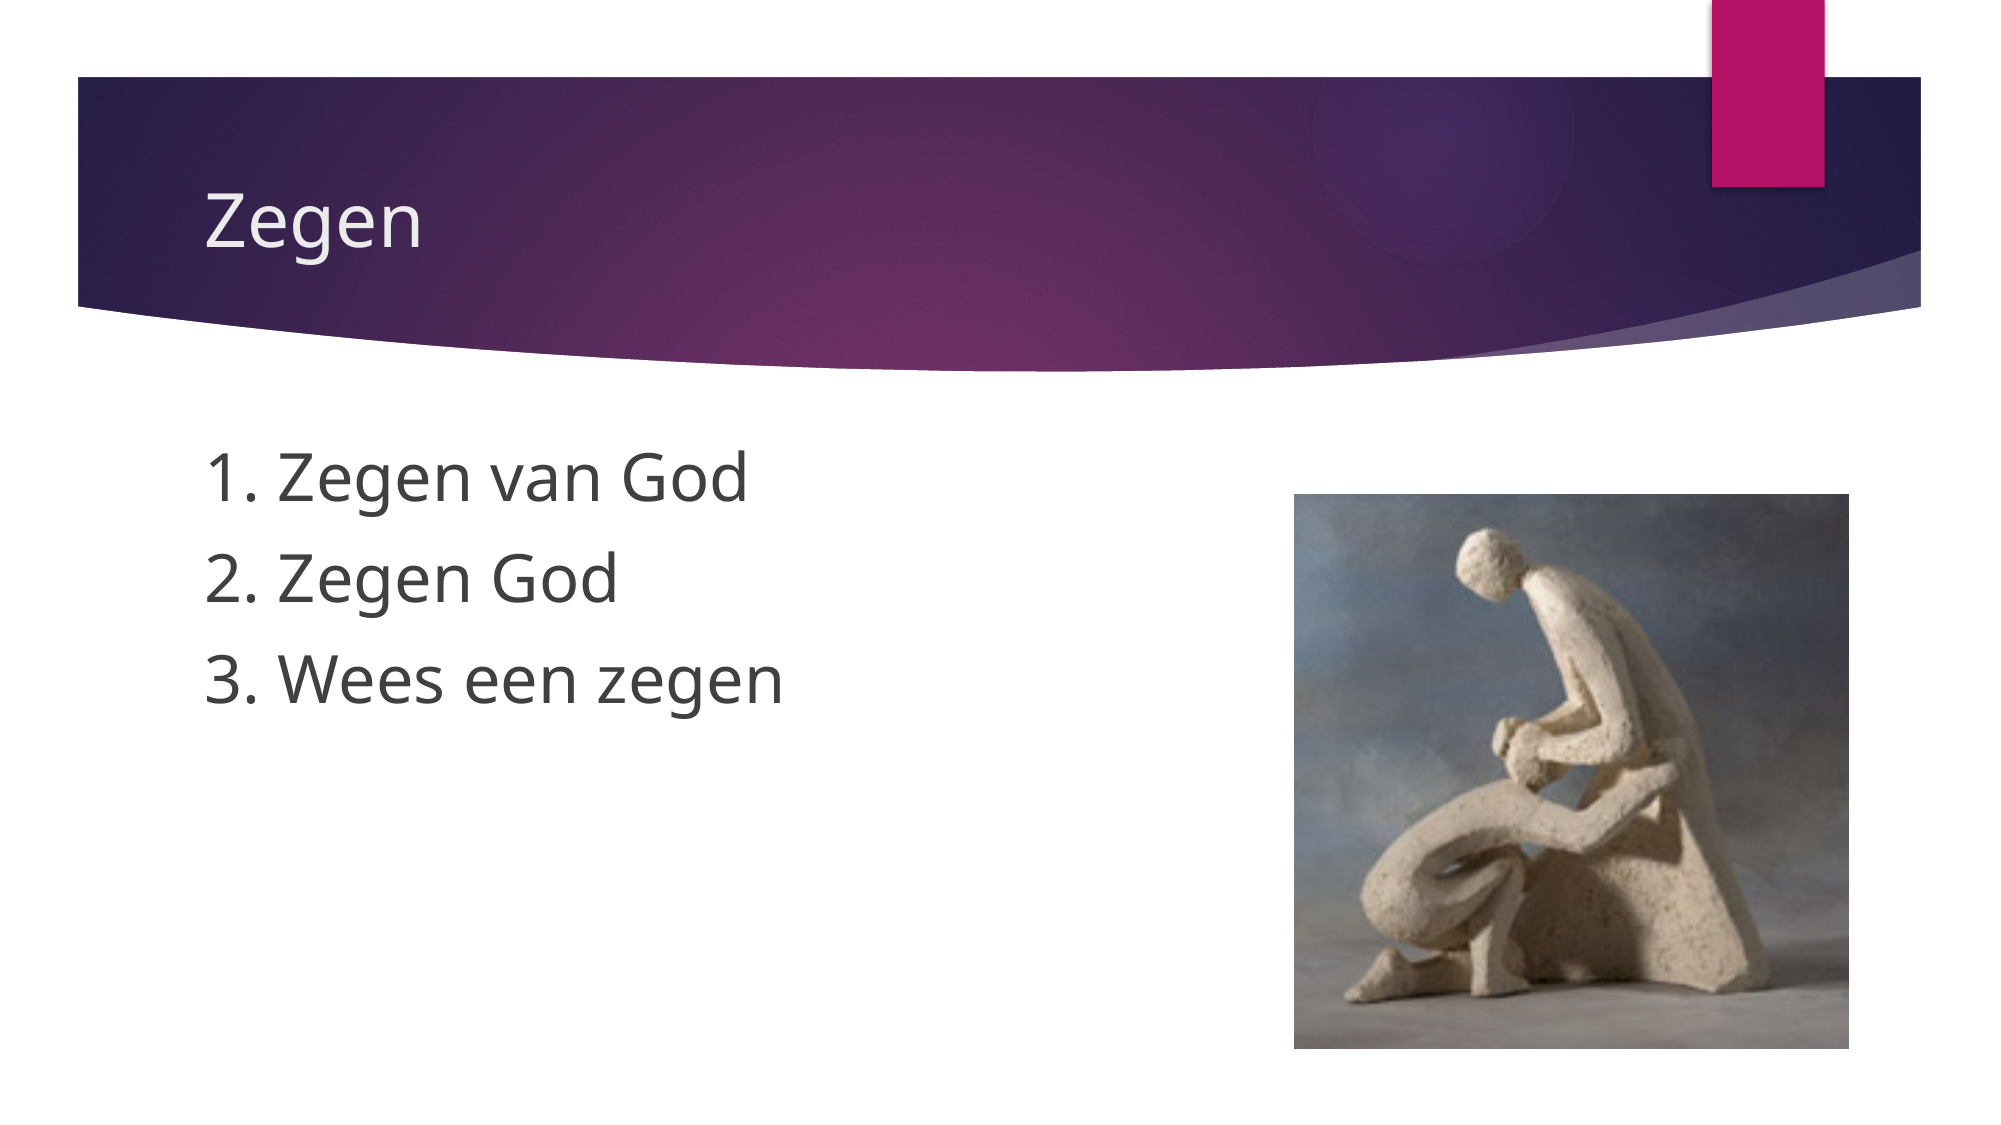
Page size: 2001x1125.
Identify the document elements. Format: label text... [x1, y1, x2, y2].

list 1. Zegen van God 2. Zegen God 3. Wees een zegen [189, 427, 868, 988]
picture [1294, 493, 1849, 1049]
title Zegen [189, 159, 1627, 276]
